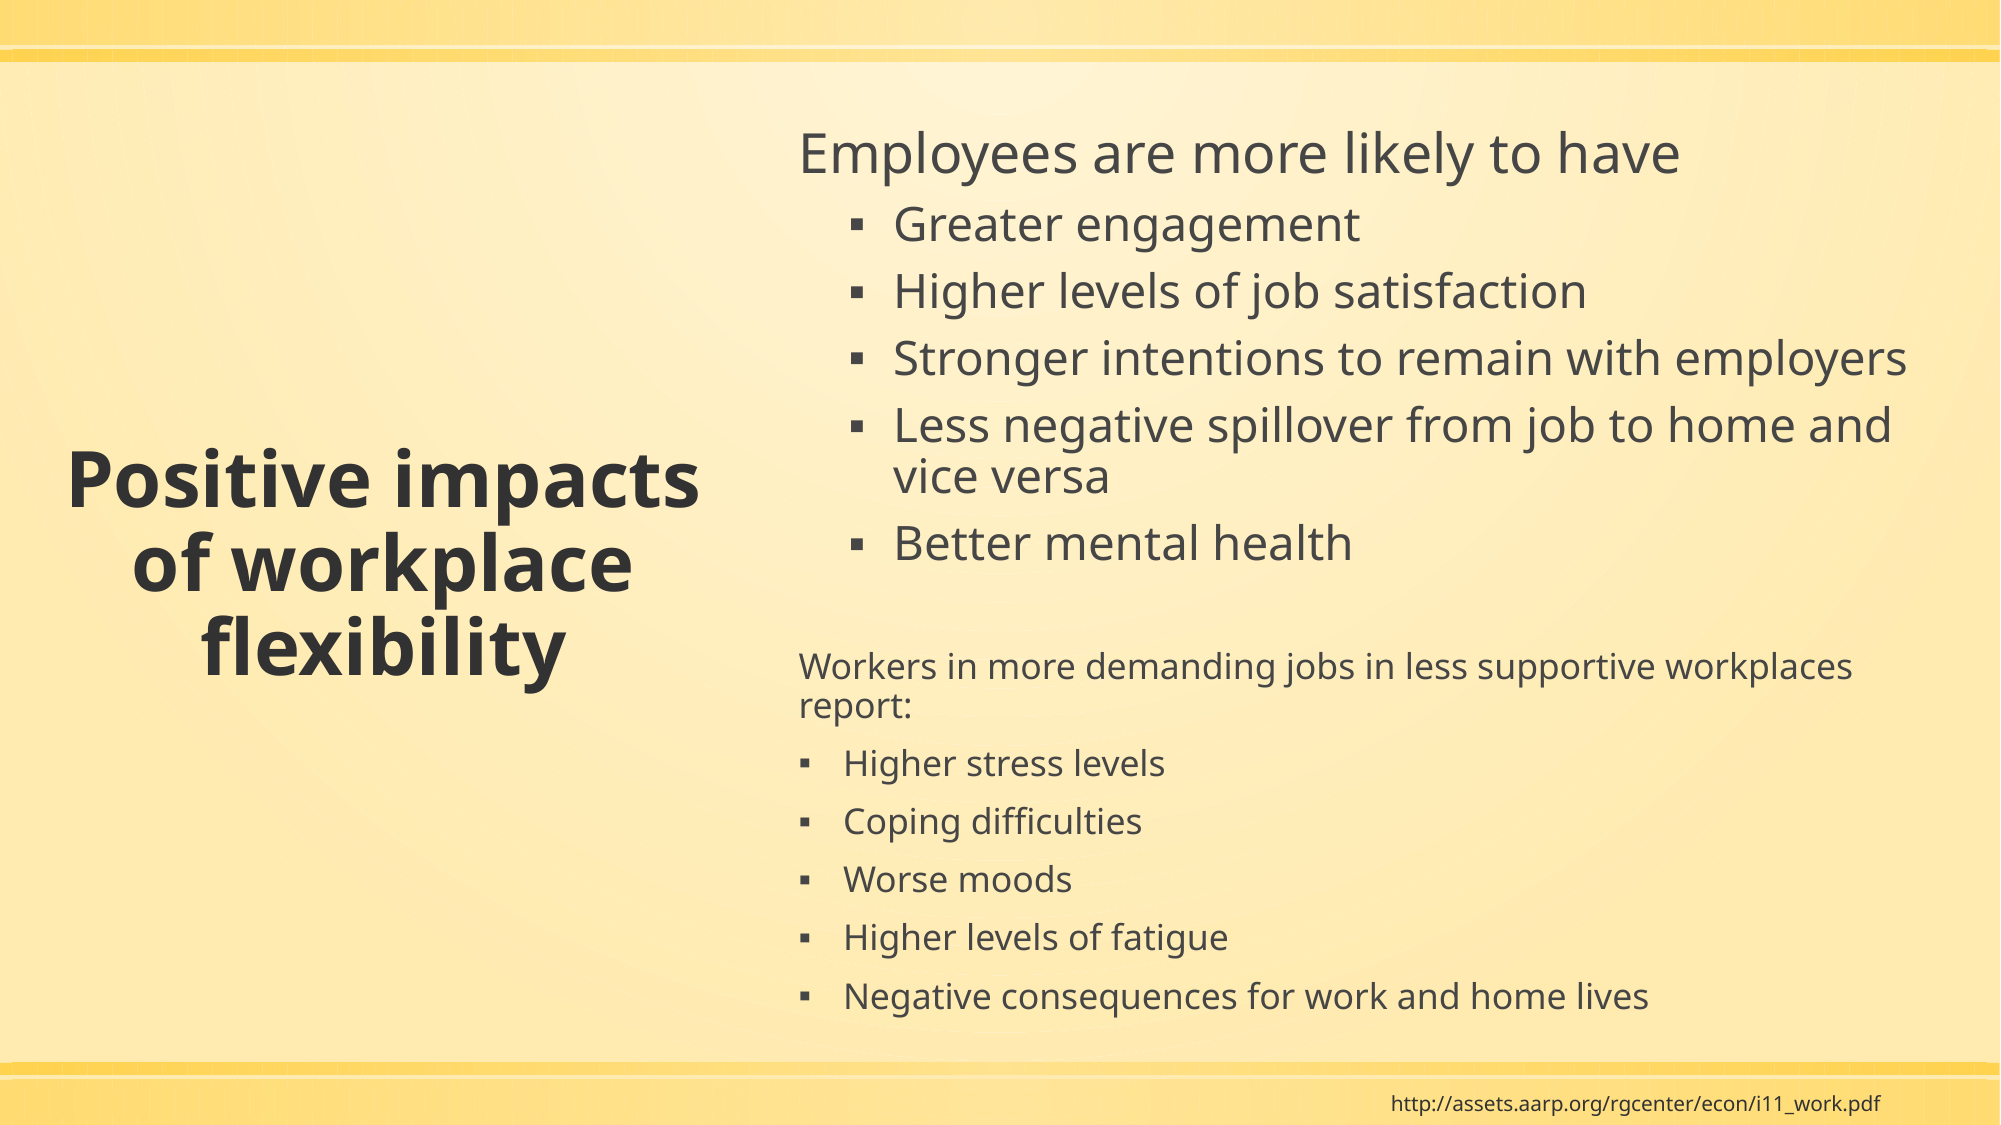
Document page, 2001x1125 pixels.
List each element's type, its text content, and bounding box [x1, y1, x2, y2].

title Positive impacts of workplace flexibility [38, 372, 729, 700]
list Employees are more likely to have Greater engagement Higher levels of job satisfaction Stronger intentions to remain with employers Less negative spillover from job to home and vice versa Better mental health Workers in more demanding jobs in less supportive workplaces report: Higher stress levels Coping difficulties Worse moods Higher levels of fatigue Negative consequences for work and home lives [774, 117, 1937, 1070]
text_box http://assets.aarp.org/rgcenter/econ/i11_work.pdf [1376, 1082, 2000, 1123]
